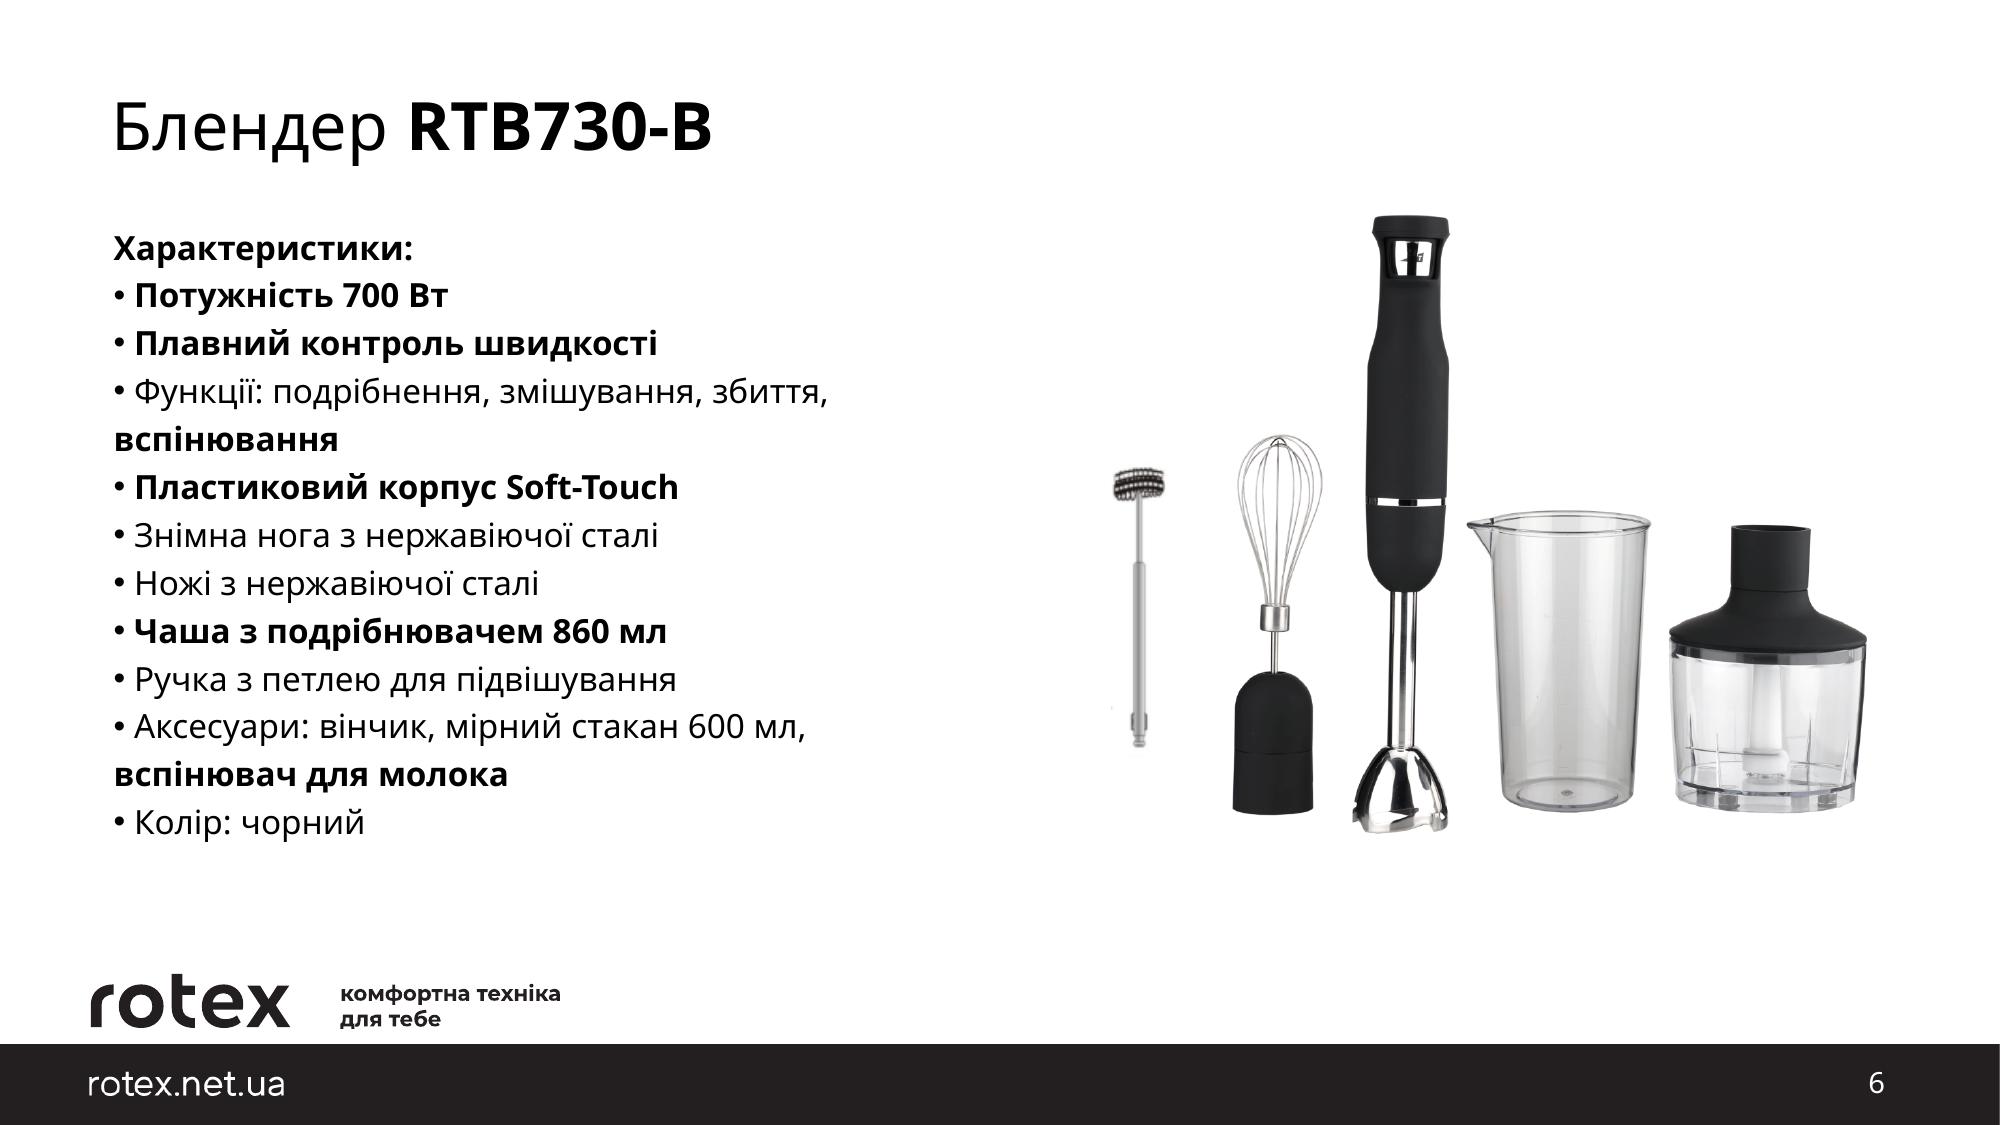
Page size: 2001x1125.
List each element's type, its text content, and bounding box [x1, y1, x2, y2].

picture [0, 1044, 2000, 1125]
text_box Блендер RTB730-B [96, 76, 747, 172]
picture [966, 86, 1965, 962]
text_box Характеристики: Потужність 700 Вт Плавний контроль швидкості Функції: подрібнення, змішування, збиття, вспінювання Пластиковий корпус Soft-Touch Знімна нога з нержавіючої сталі Ножі з нержавіючої сталі Чаша з подрібнювачем 860 мл Ручка з петлею для підвішування Аксесуари: вінчик, мірний стакан 600 мл, вспінювач для молока Колір: чорний [98, 211, 966, 925]
slide_number 6 [1808, 1054, 1900, 1115]
